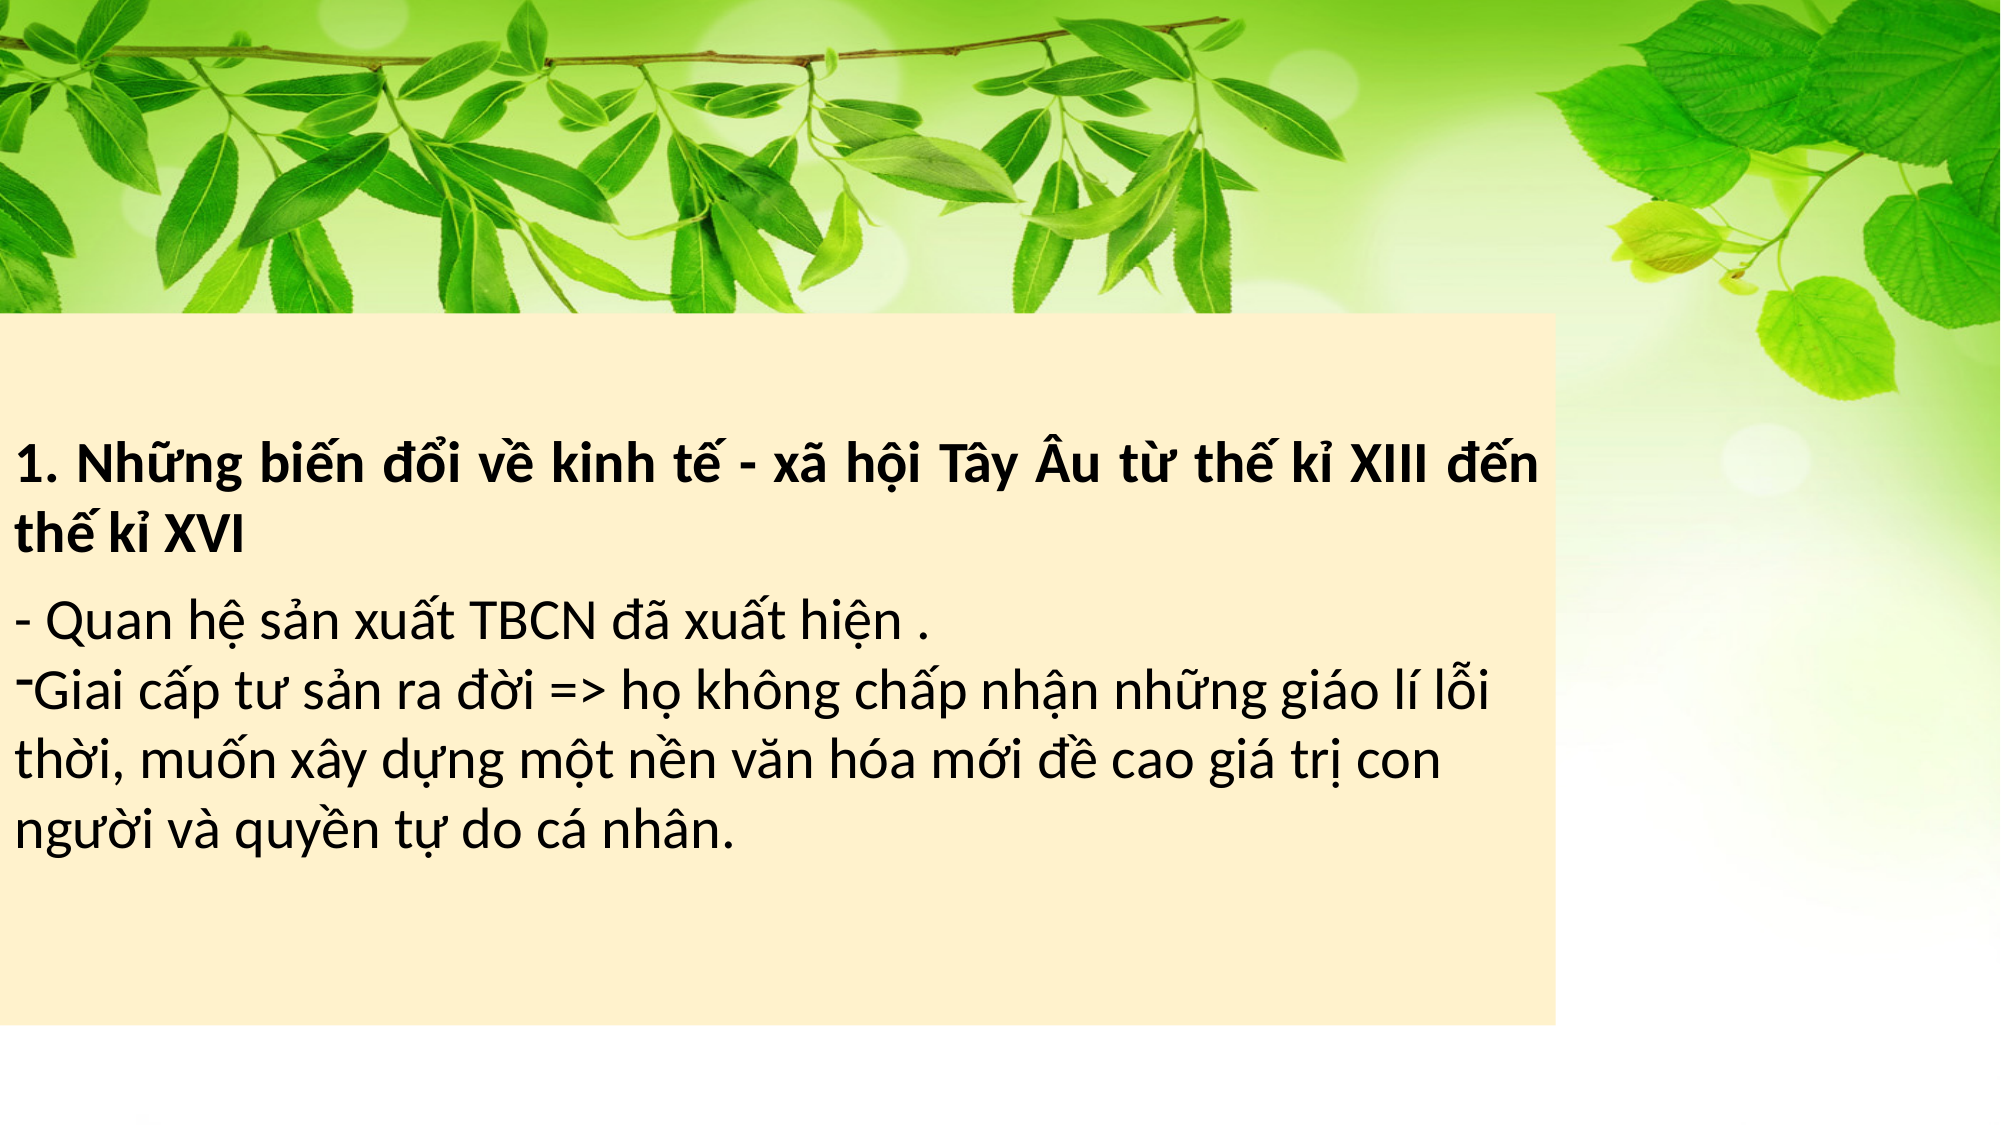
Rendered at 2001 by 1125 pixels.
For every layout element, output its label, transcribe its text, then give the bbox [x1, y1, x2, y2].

picture [0, 0, 2001, 1125]
text_box 1. Những biến đổi về kinh tế - xã hội Tây Âu từ thế kỉ XIII đến thế kỉ XVI - Quan hệ sản xuất TBCN đã xuất hiện . Giai cấp tư sản ra đời => họ không chấp nhận những giáo lí lỗi thời, muốn xây dựng một nền văn hóa mới đề cao giá trị con người và quyền tự do cá nhân. [0, 313, 1556, 1026]
